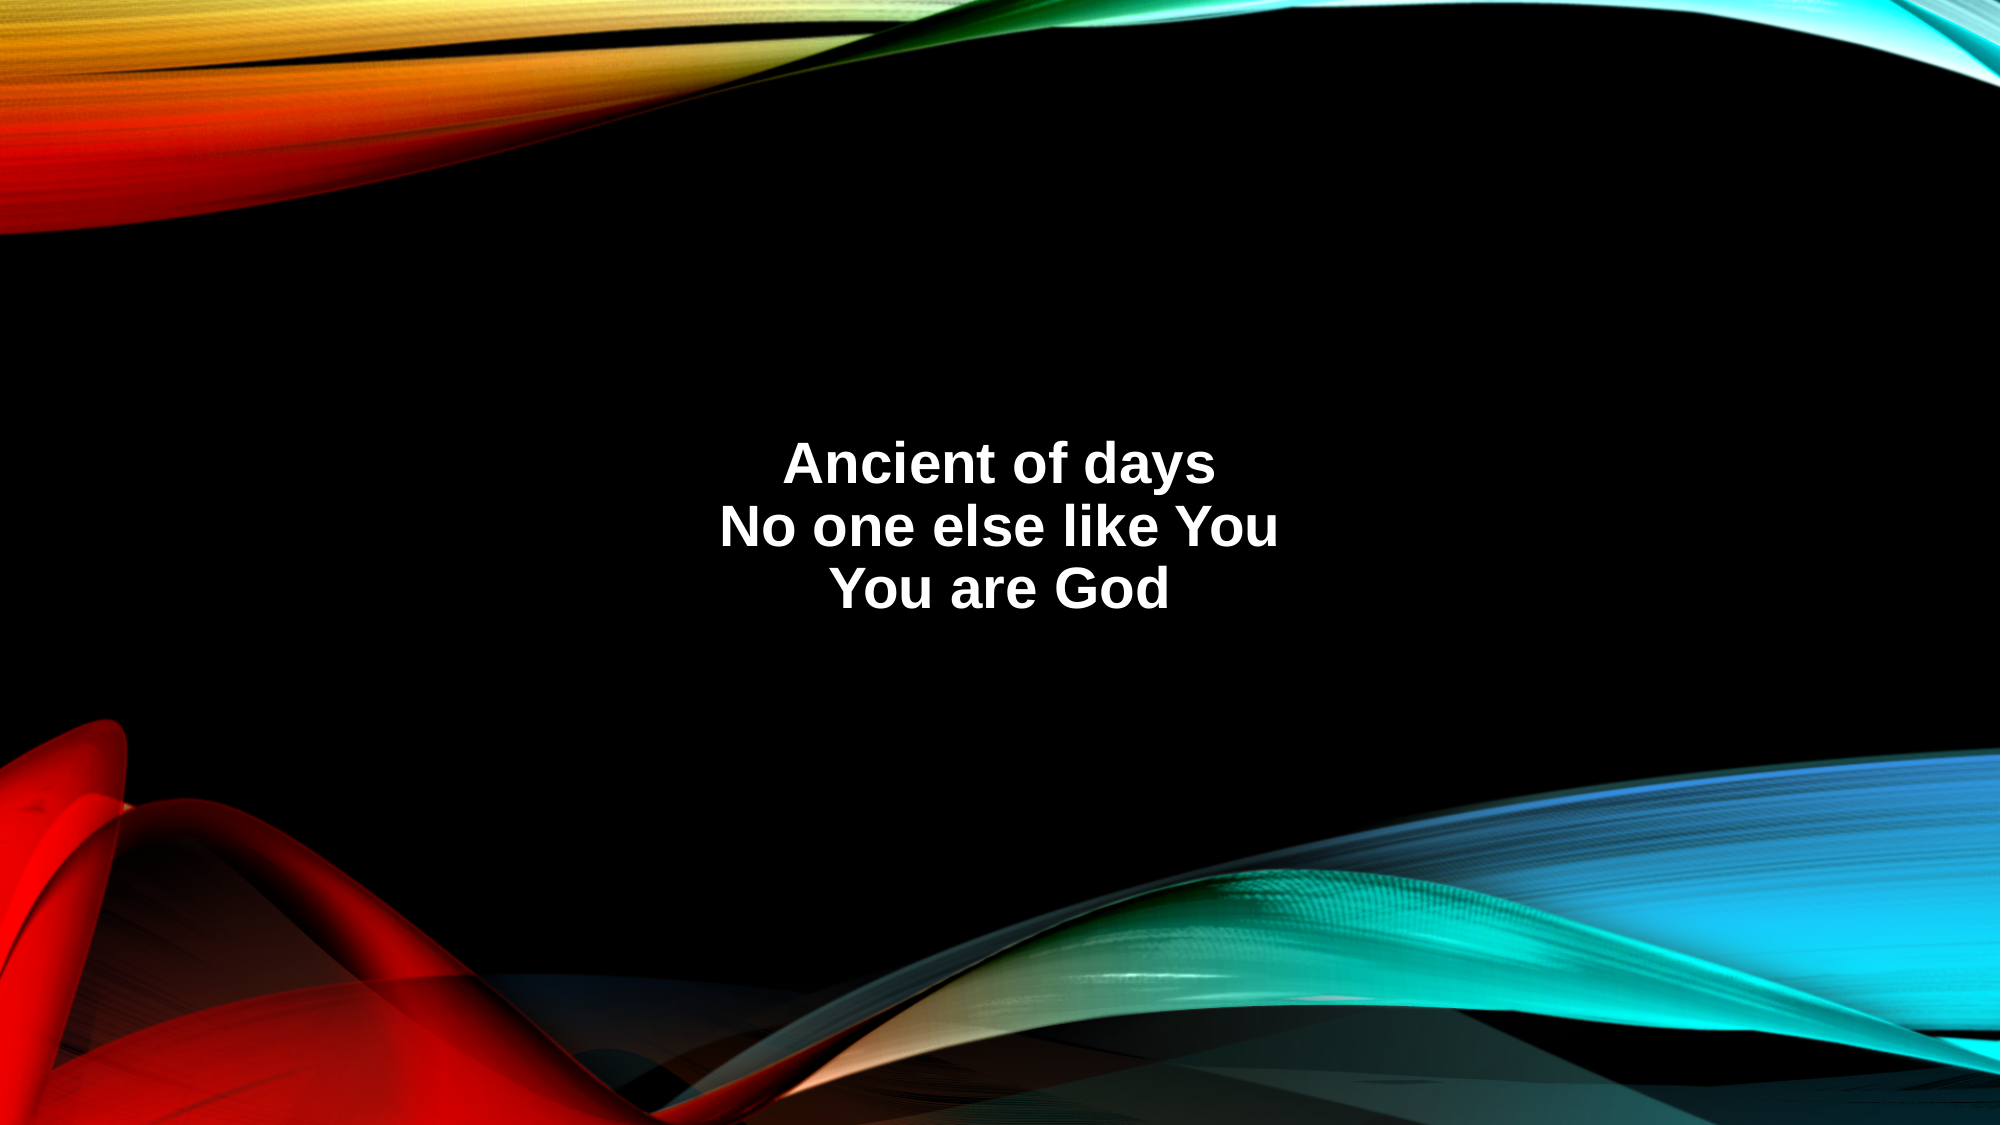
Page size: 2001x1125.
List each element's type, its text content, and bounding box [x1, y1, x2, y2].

subtitle Ancient of days No one else like You You are God [0, 0, 2000, 1125]
